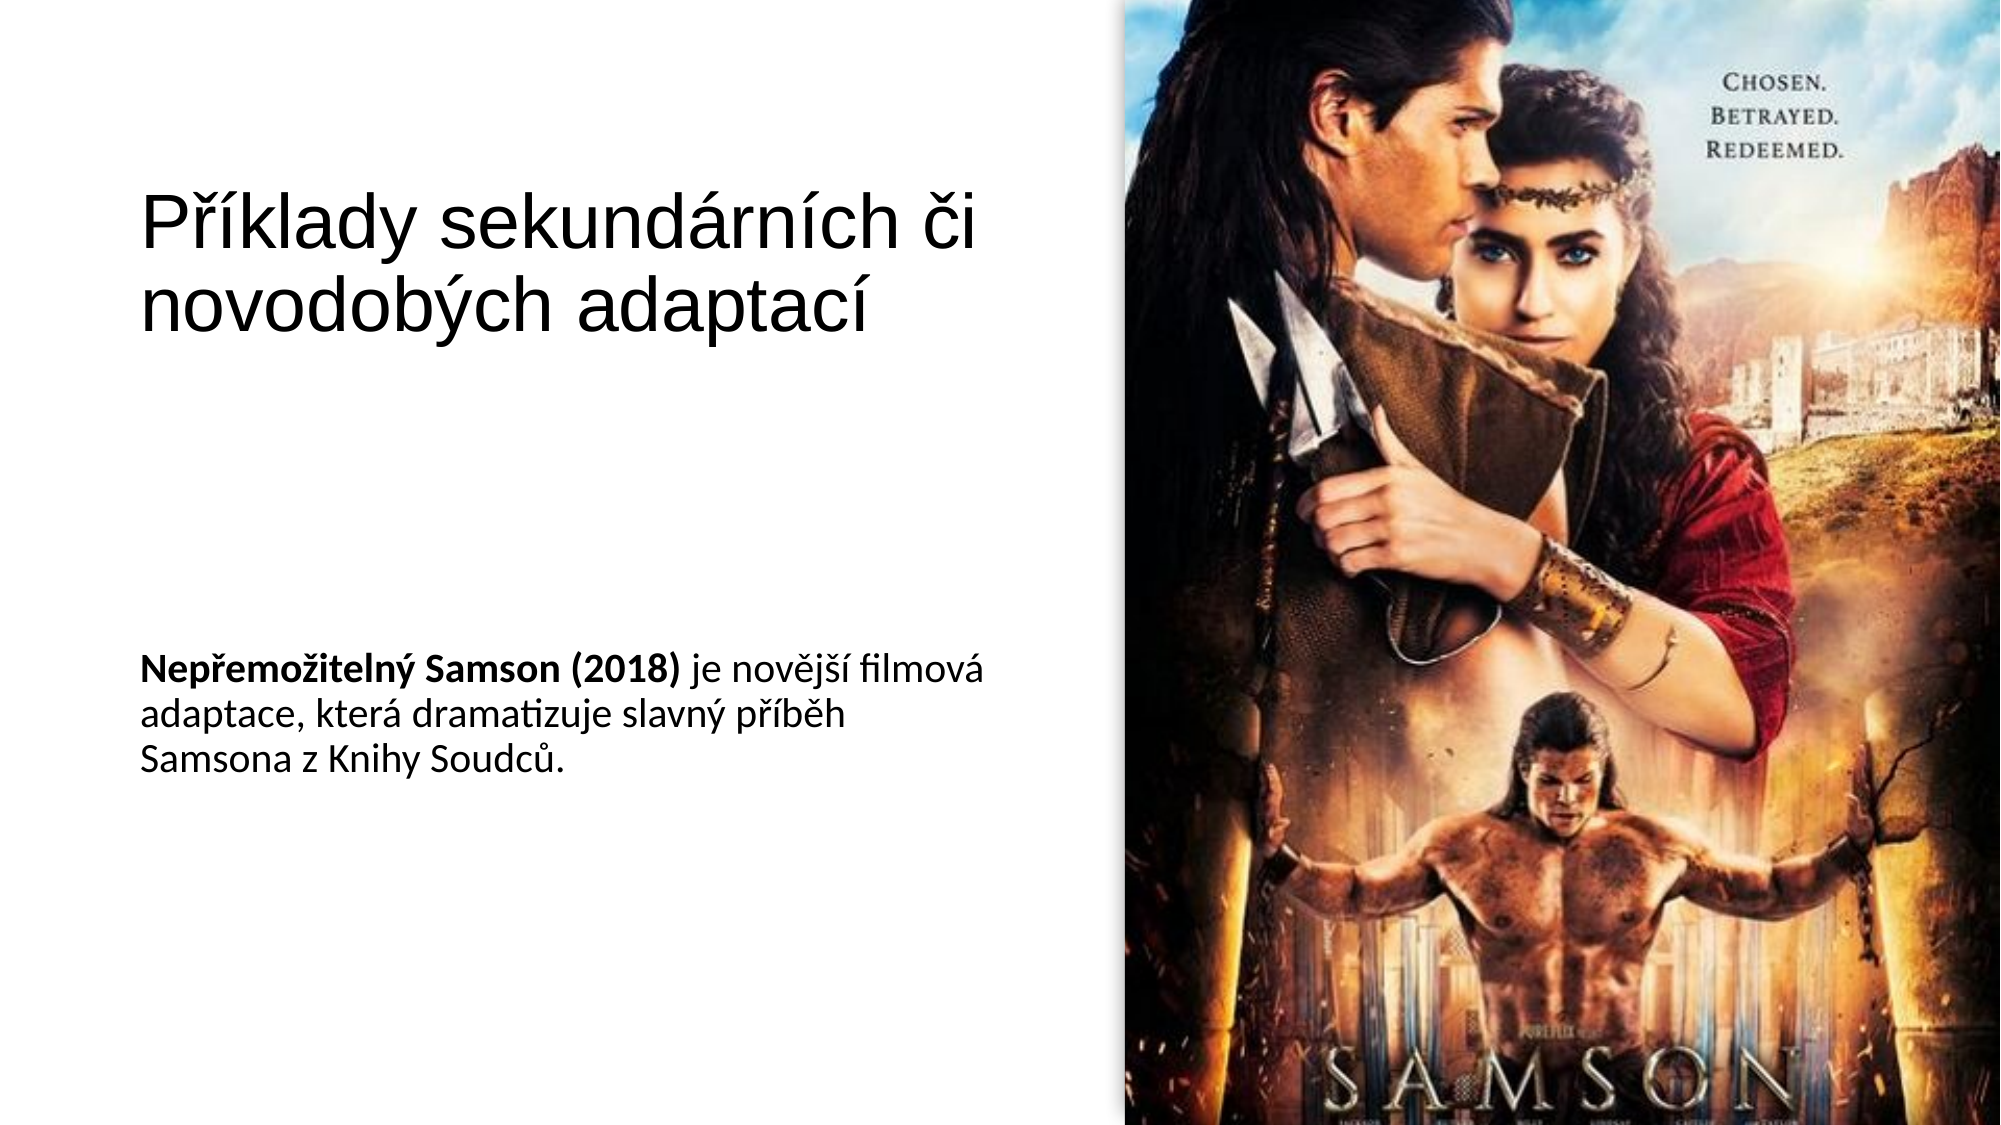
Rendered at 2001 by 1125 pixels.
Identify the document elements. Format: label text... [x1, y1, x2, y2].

list Nepřemožitelný Samson (2018) je novější filmová adaptace, která dramatizuje slavný příběh Samsona z Knihy Soudců. [124, 405, 1000, 1024]
text_box [0, 0, 1124, 1125]
picture [1124, 0, 2000, 1125]
title Příklady sekundárních či novodobých adaptací [124, 125, 1000, 405]
